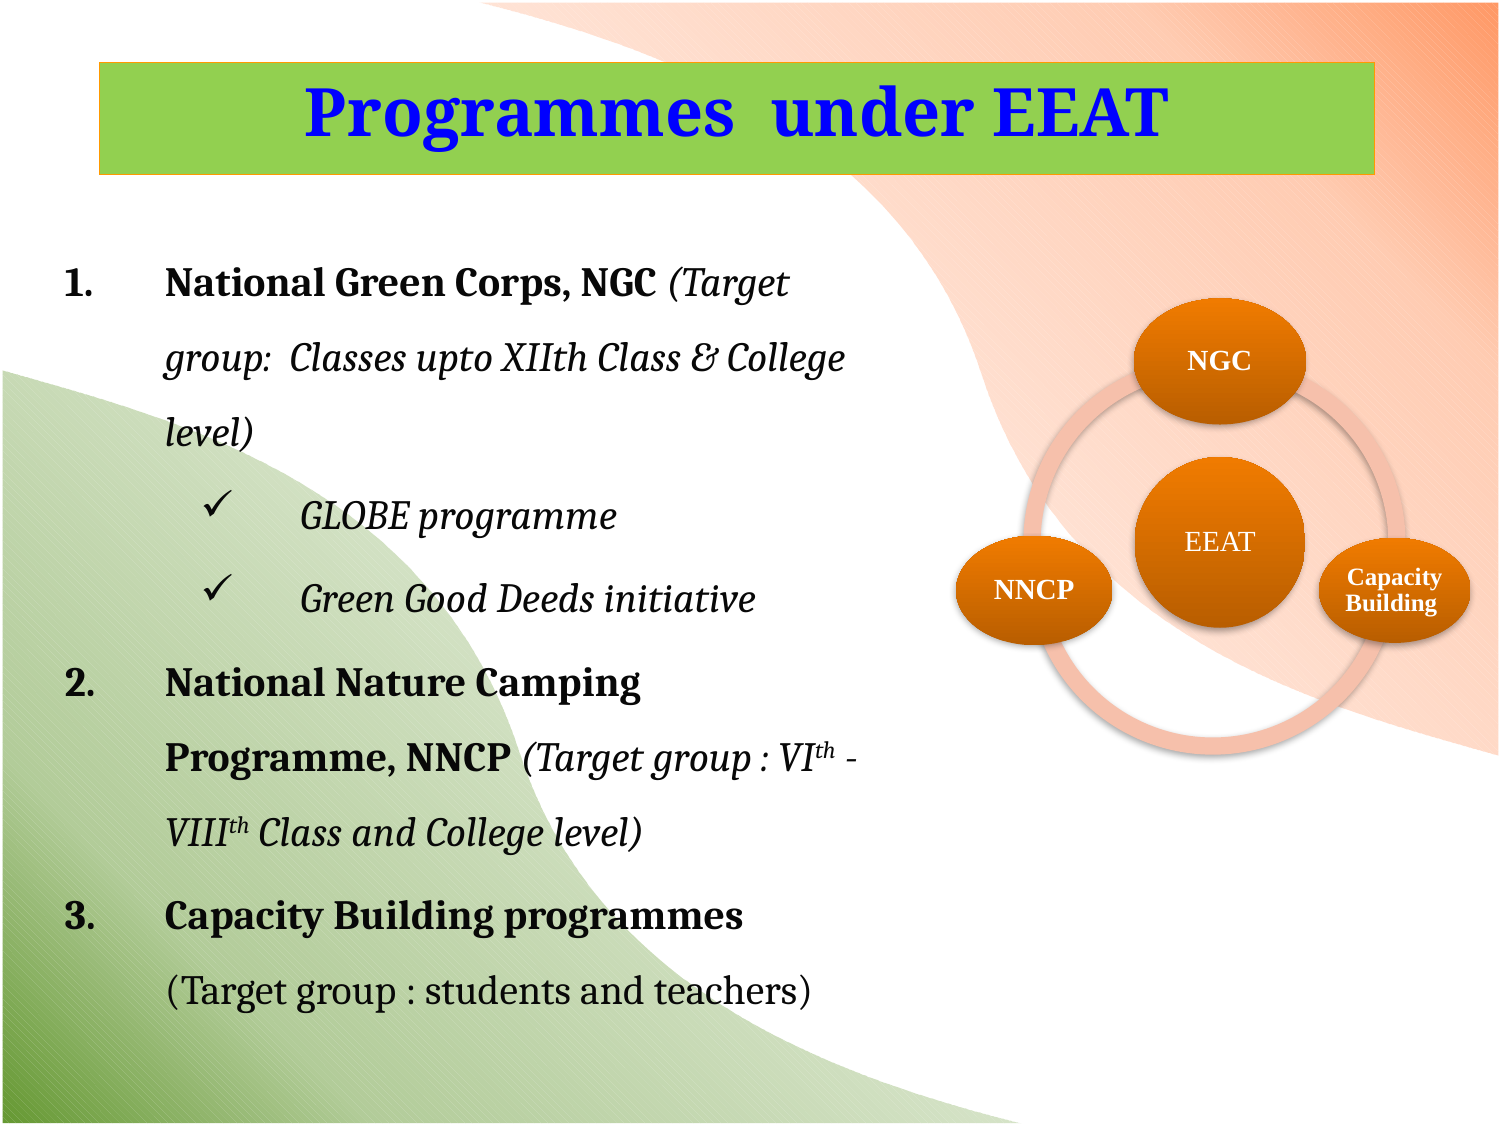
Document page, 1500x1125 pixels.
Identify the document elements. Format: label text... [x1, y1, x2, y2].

text_box National Green Corps, NGC (Target group: Classes upto XIIth Class & College level) GLOBE programme Green Good Deeds initiative National Nature Camping Programme, NNCP (Target group : VIth -VIIIth Class and College level) Capacity Building programmes (Target group : students and teachers) [49, 187, 888, 1125]
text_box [849, 299, 1500, 751]
text_box Programmes under EEAT [99, 62, 1375, 175]
